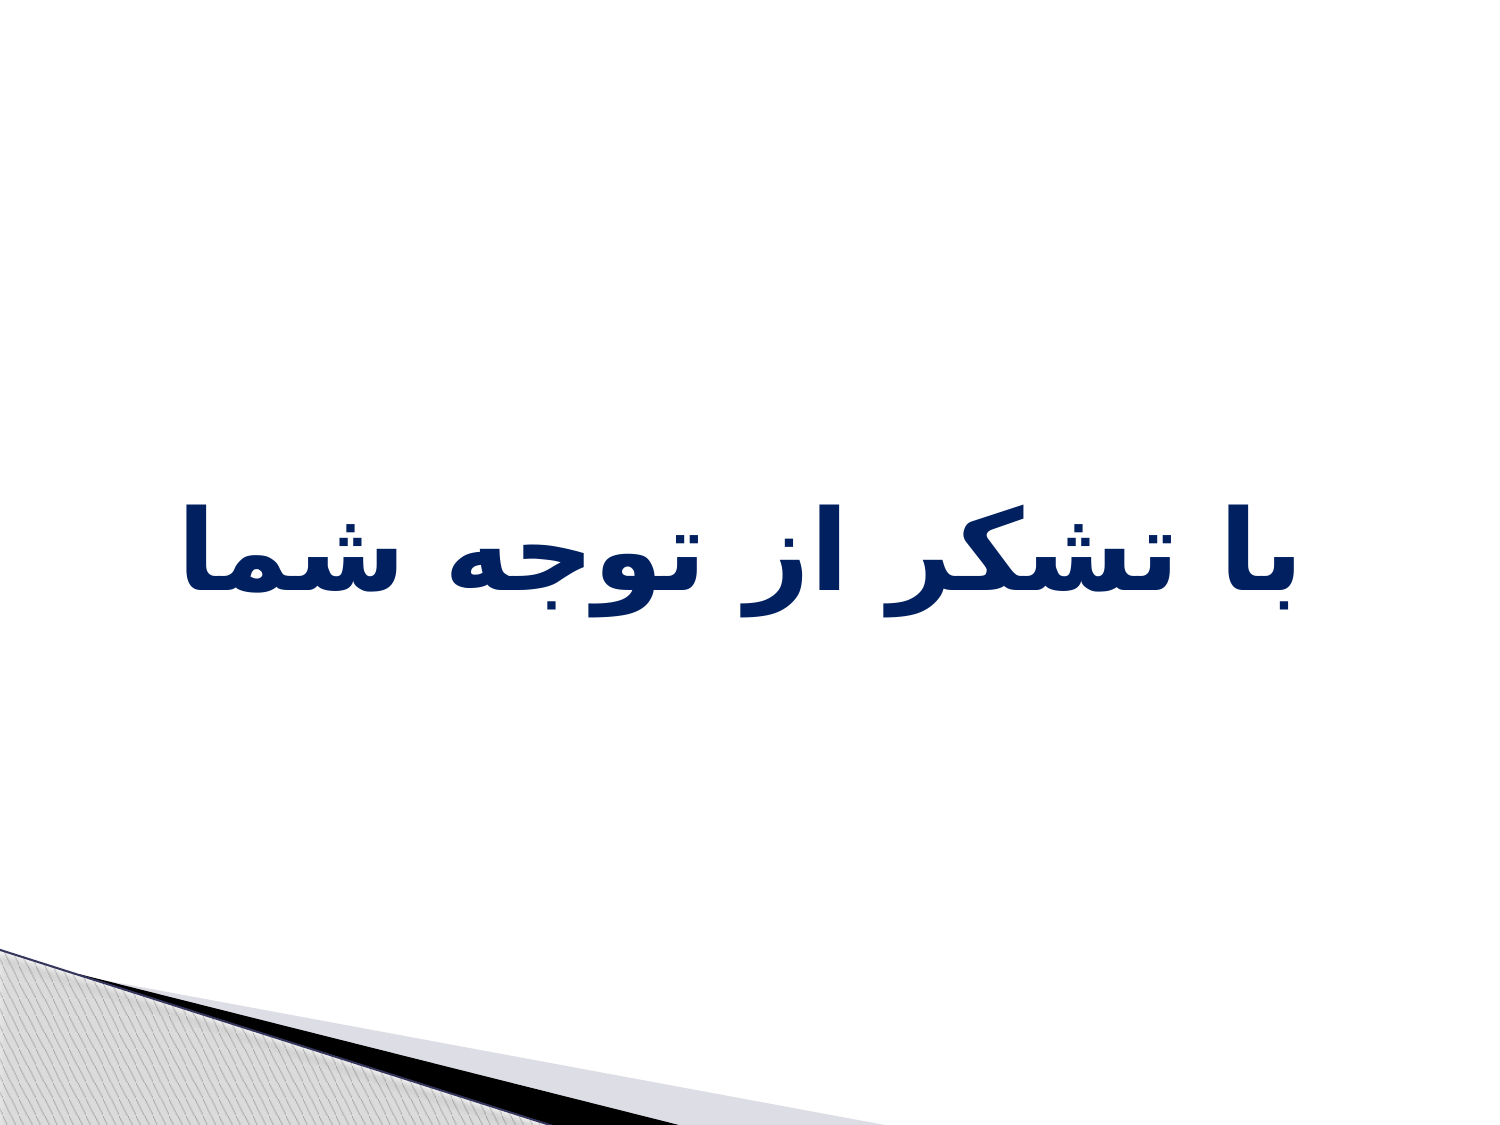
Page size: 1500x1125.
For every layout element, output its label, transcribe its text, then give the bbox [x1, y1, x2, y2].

list با تشکر از توجه شما [75, 243, 1425, 986]
